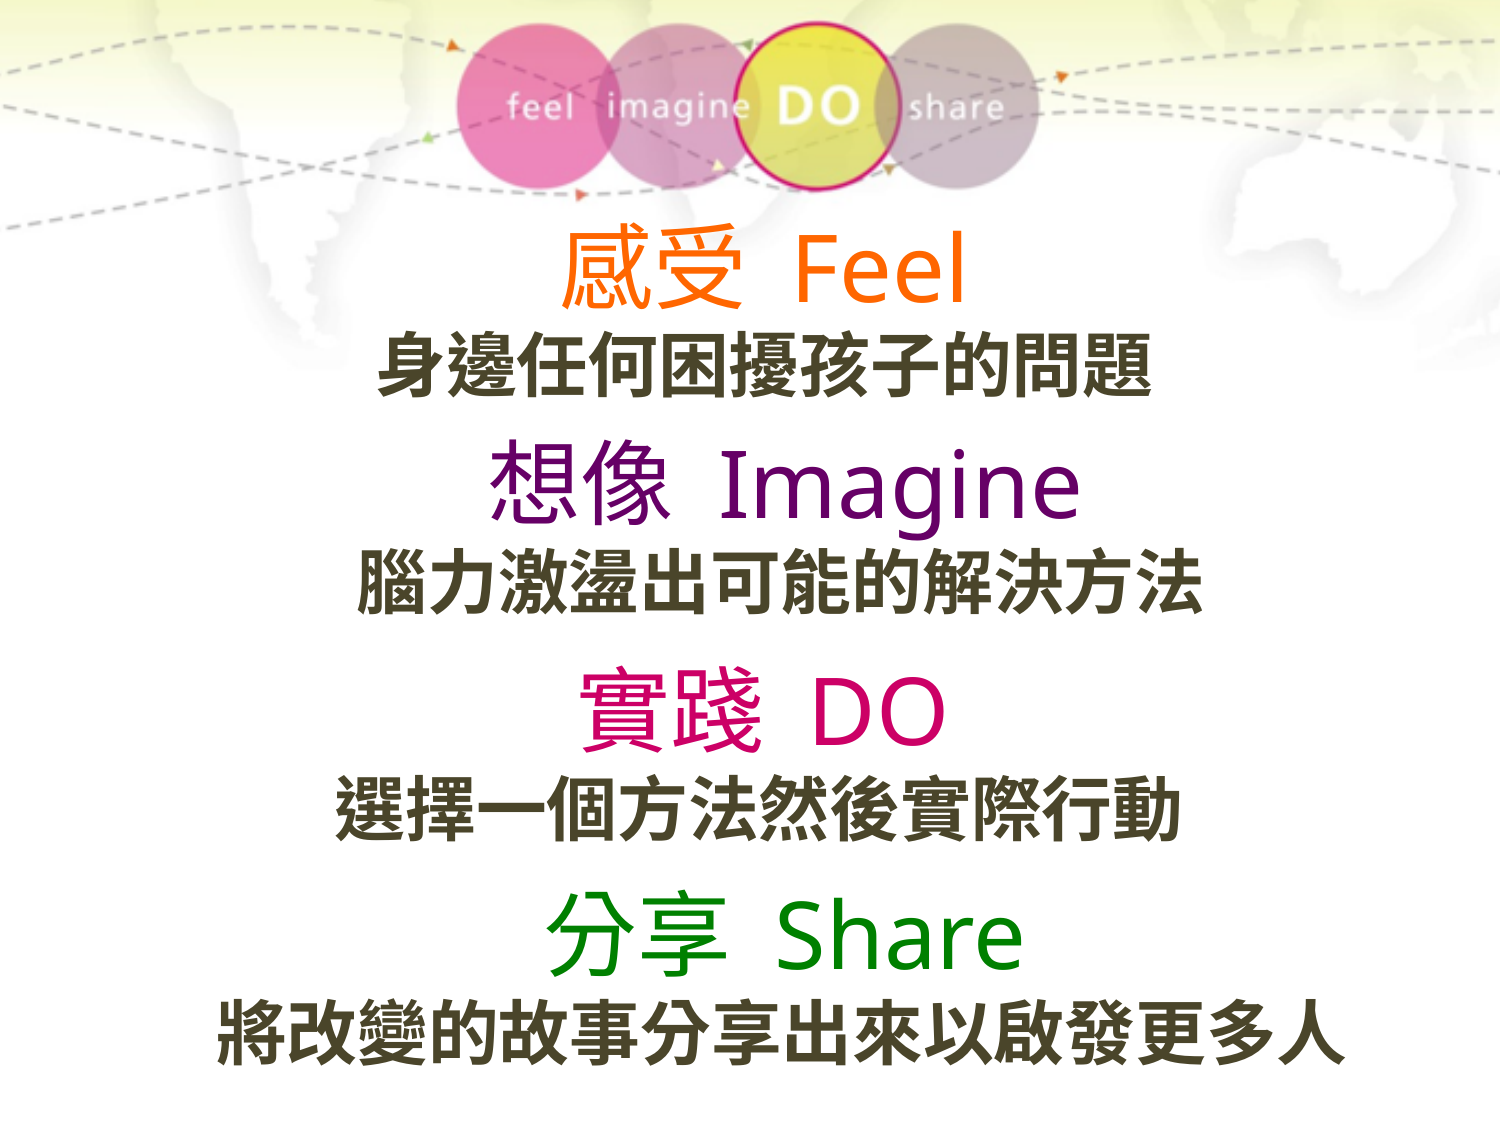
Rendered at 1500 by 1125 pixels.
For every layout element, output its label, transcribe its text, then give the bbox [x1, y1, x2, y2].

text_box 實踐 DO 選擇一個方法然後實際行動 [334, 651, 1192, 865]
text_box 想像 Imagine 腦力激盪出可能的解決方法 [356, 424, 1214, 638]
text_box 感受 Feel 身邊任何困擾孩子的問題 [96, 386, 1433, 503]
picture [0, 0, 1500, 376]
text_box 分享 Share 將改變的故事分享出來以啟發更多人 [216, 875, 1355, 1089]
